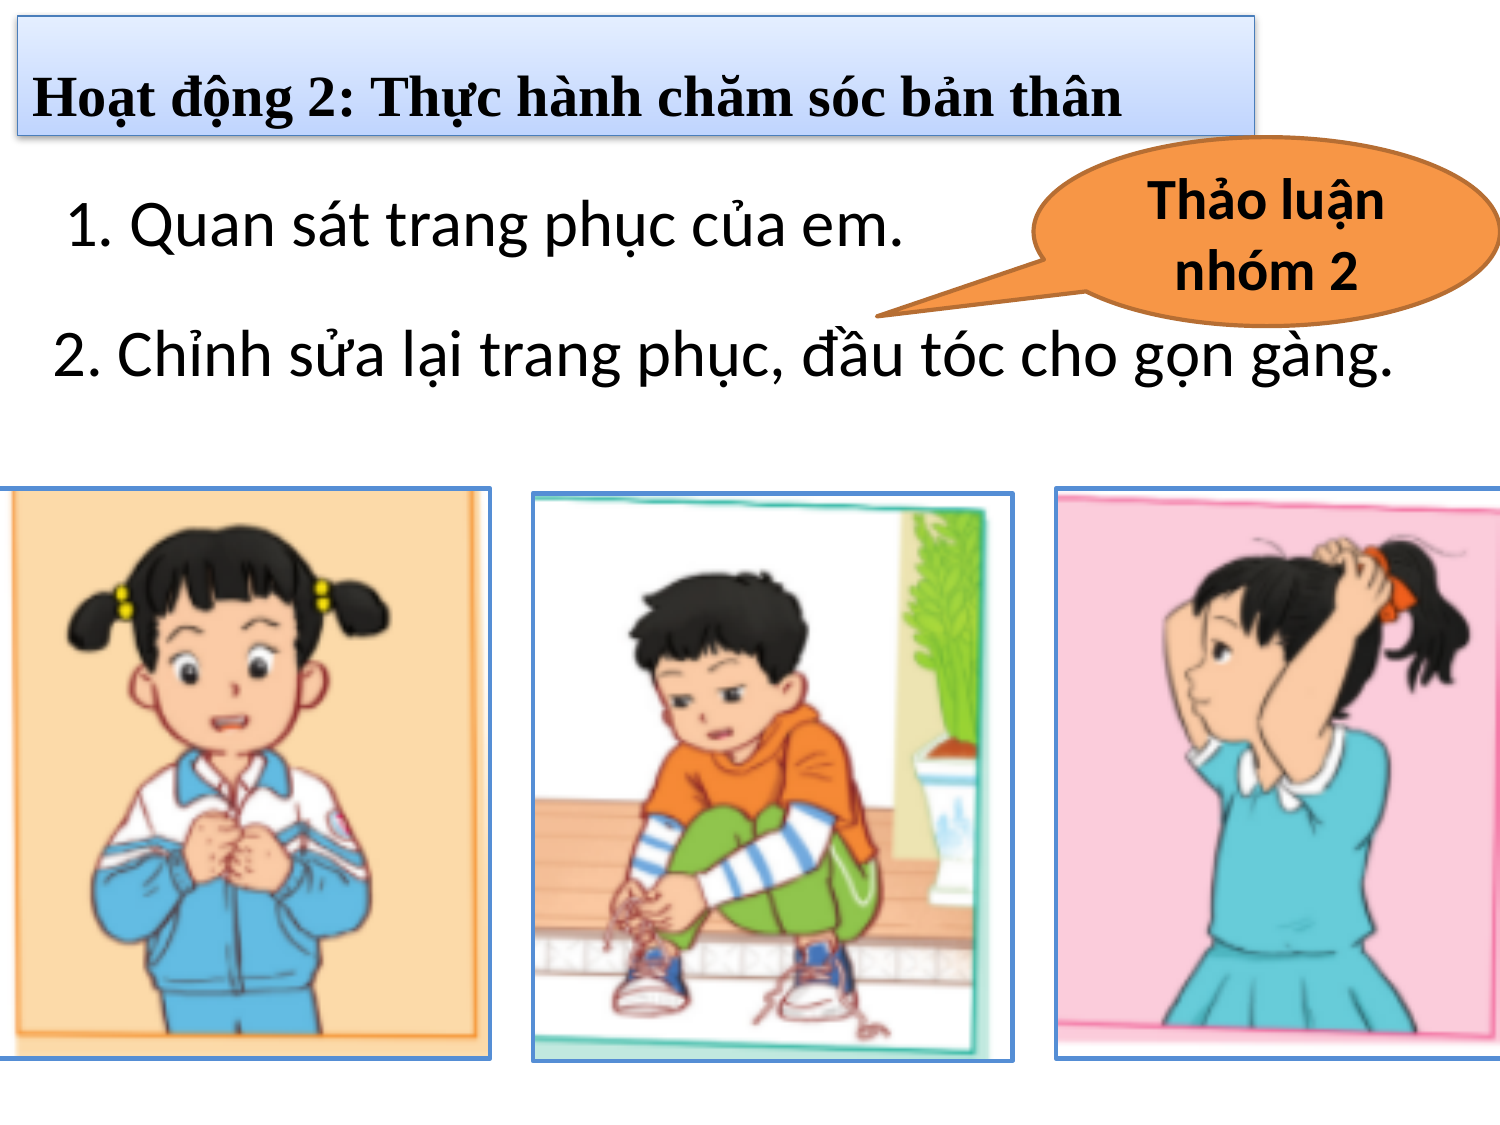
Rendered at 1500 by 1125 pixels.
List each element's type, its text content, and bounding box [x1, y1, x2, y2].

text_box 2. Chỉnh sửa lại trang phục, đầu tóc cho gọn gàng. [37, 302, 1424, 478]
text_box 1. Quan sát trang phục của em. [49, 172, 921, 268]
picture [0, 490, 488, 1057]
text_box Thảo luận nhóm 2 [874, 135, 1500, 329]
picture [1057, 490, 1500, 1057]
picture [535, 495, 1011, 1059]
text_box Hoạt động 2: Thực hành chăm sóc bản thân [17, 15, 1255, 136]
